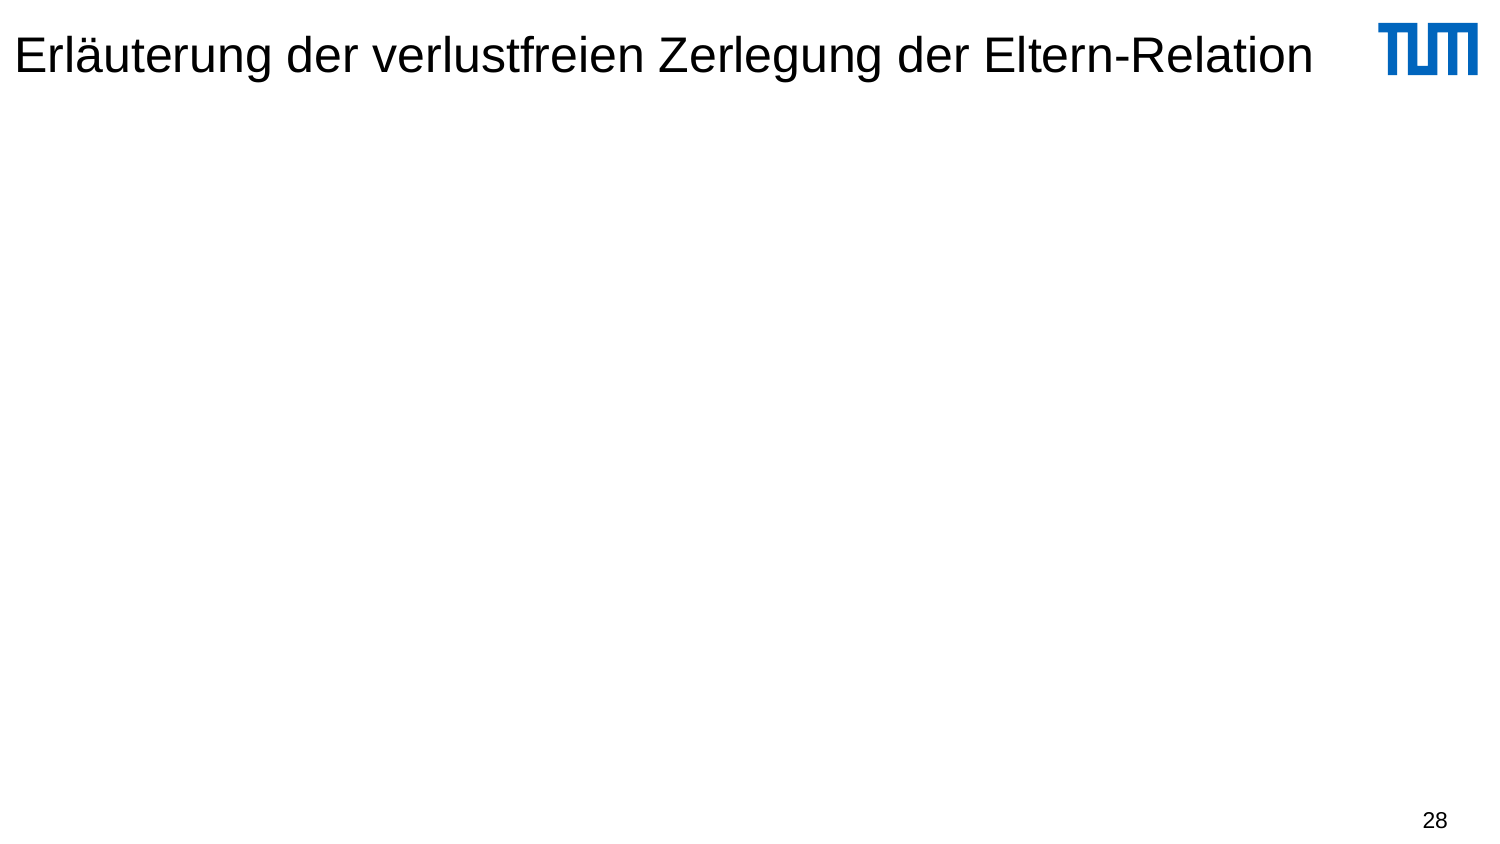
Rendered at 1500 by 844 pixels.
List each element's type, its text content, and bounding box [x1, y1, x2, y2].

slide_number 28 [1111, 796, 1448, 842]
title Erläuterung der verlustfreien Zerlegung der Eltern-Relation [0, 0, 1500, 141]
